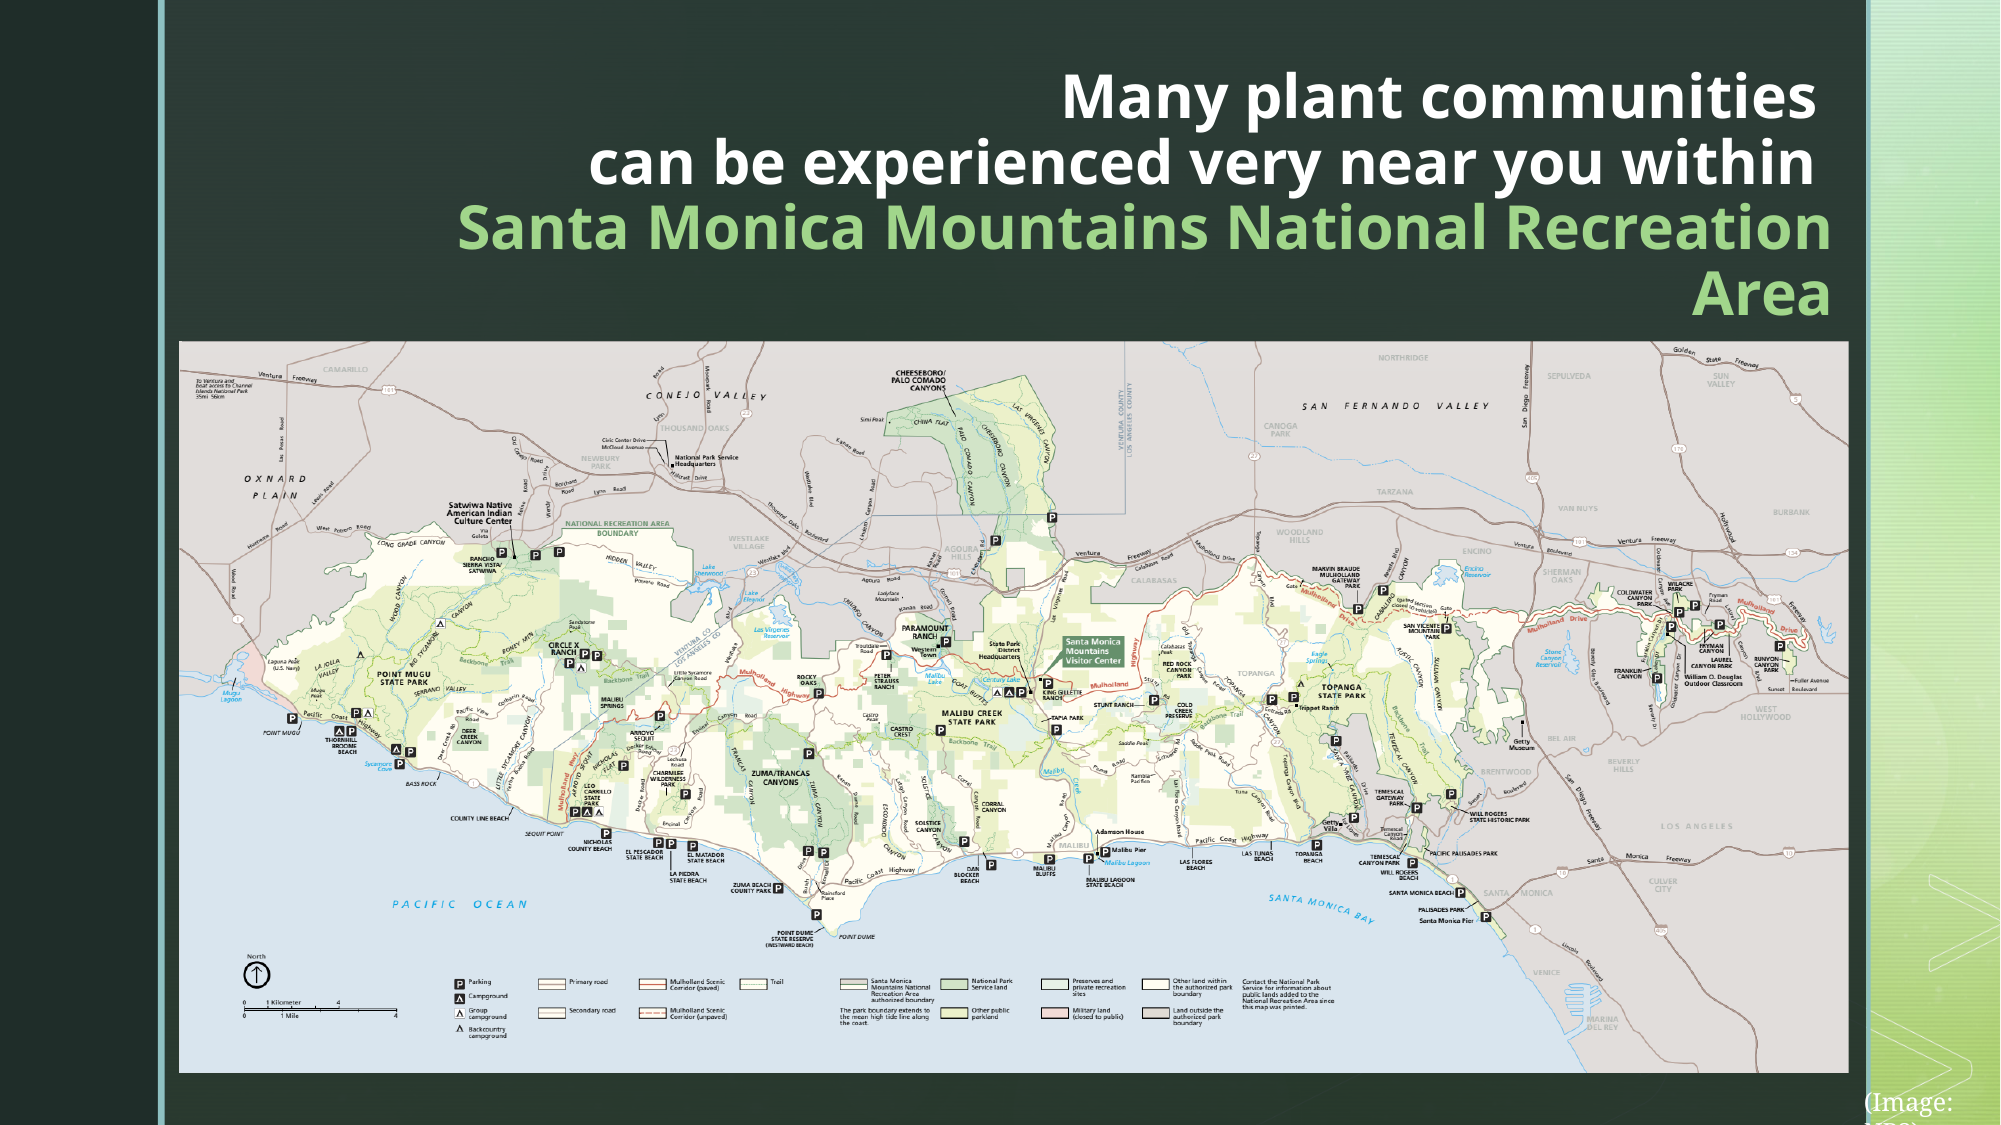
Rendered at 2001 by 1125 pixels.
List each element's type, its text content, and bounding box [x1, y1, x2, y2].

text_box (Image: NPS) [1848, 1079, 2000, 1125]
title Many plant communities can be experienced very near you within Santa Monica Mountains National Recreation Area [381, 58, 1849, 341]
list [178, 341, 1849, 1073]
picture [1871, 0, 2001, 1125]
